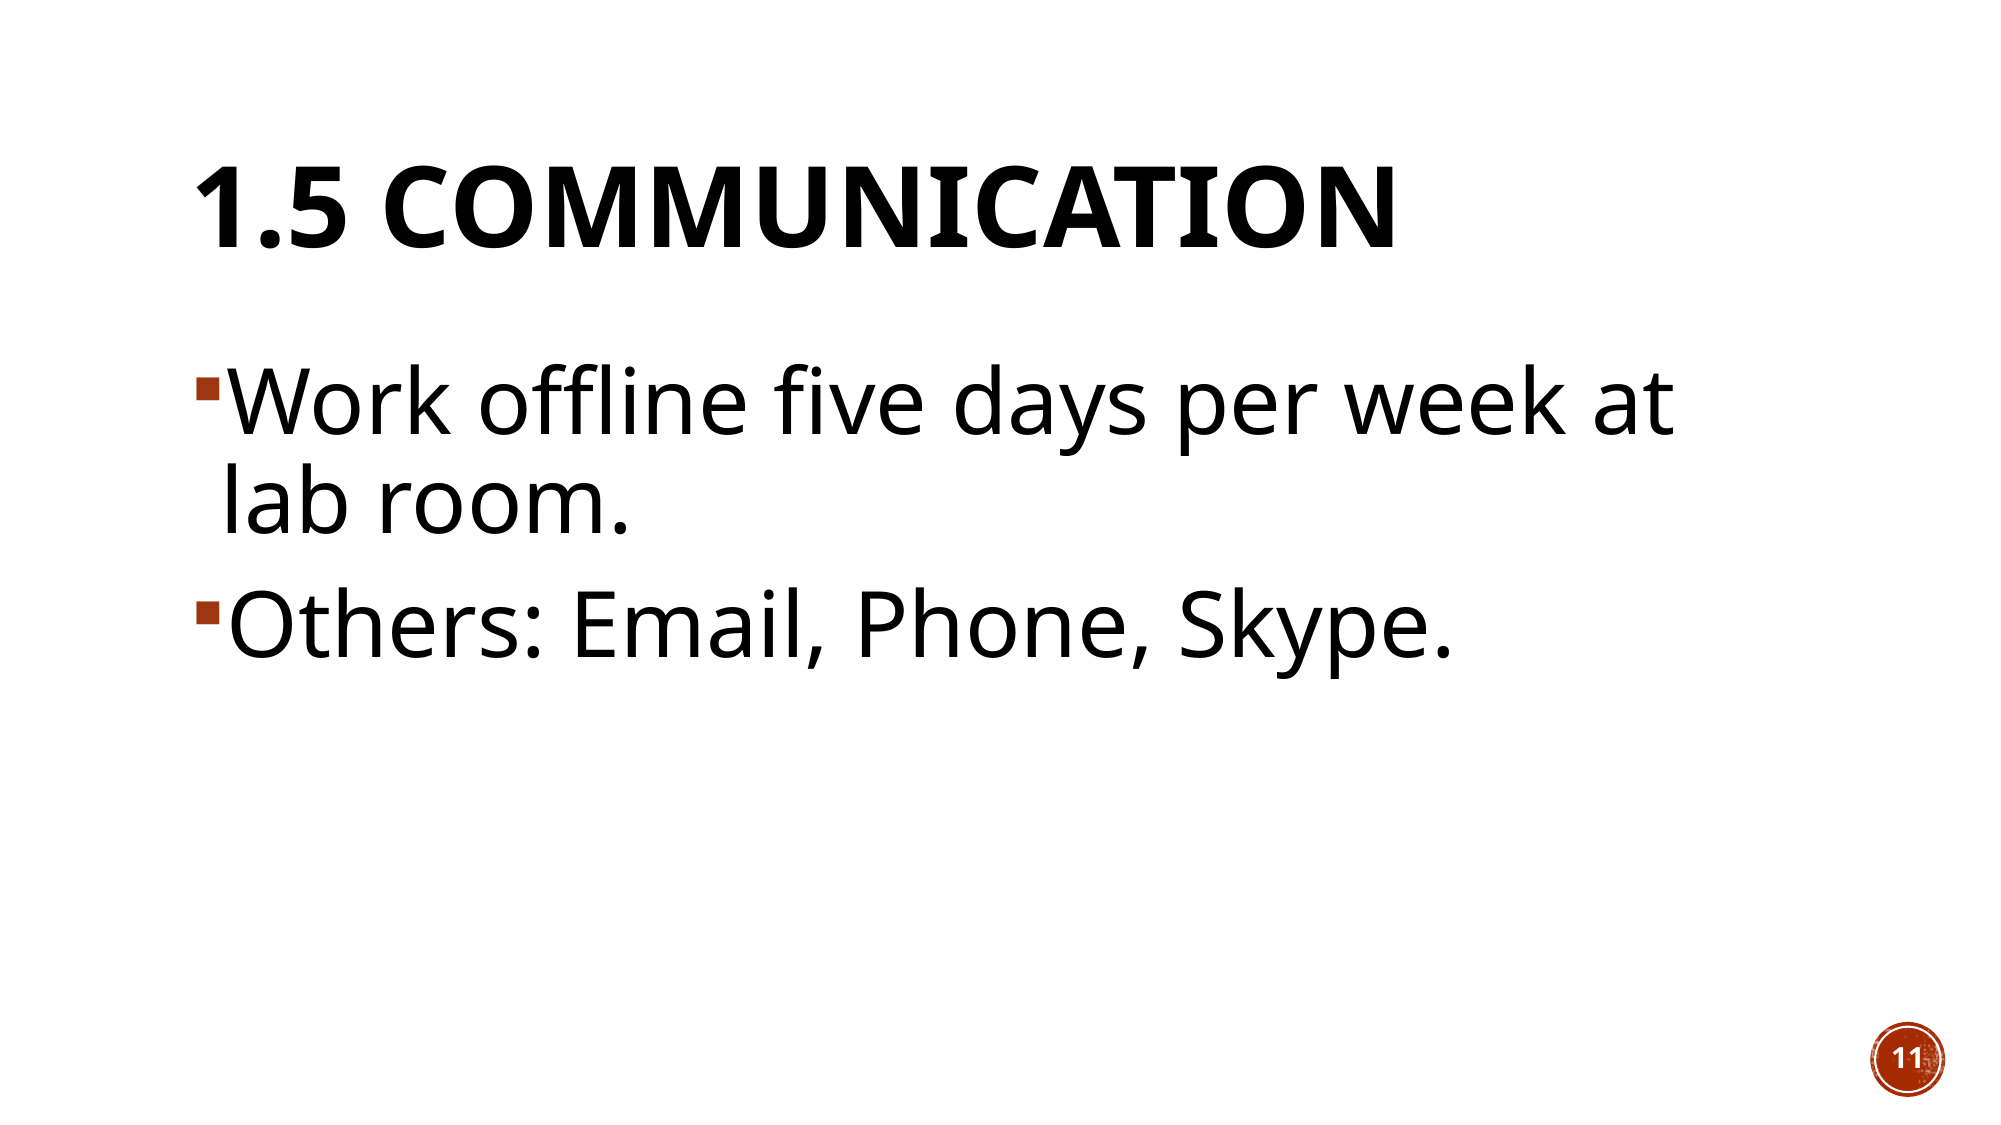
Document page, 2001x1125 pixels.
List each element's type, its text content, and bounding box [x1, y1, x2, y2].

slide_number 11 [1855, 1028, 1961, 1089]
title 1.5 Communication [175, 79, 1826, 344]
list Work offline five days per week at lab room. Others: Email, Phone, Skype. [175, 348, 1826, 1013]
